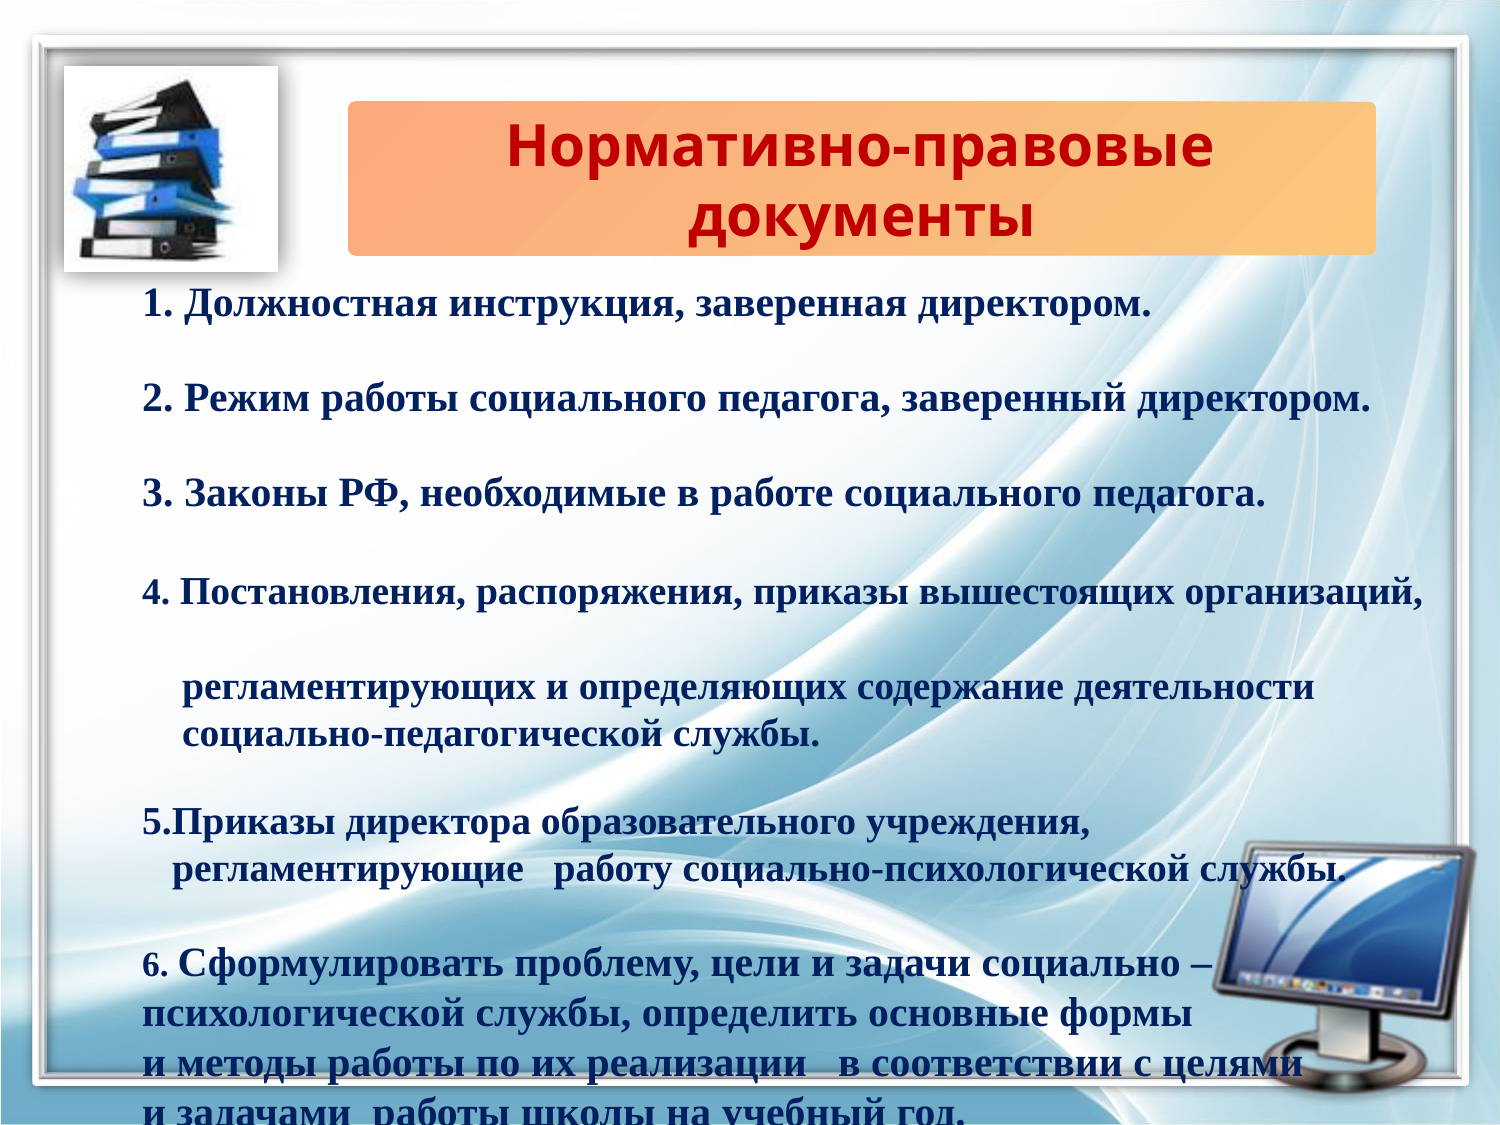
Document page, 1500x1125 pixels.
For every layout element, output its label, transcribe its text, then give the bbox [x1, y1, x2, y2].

list 1. Должностная инструкция, заверенная директором. 2. Режим работы социального педагога, заверенный директором. 3. Законы РФ, необходимые в работе социального педагога. 4. Постановления, распоряжения, приказы вышестоящих организаций, регламентирующих и определяющих содержание деятельности социально-педагогической службы. 5.Приказы директора образовательного учреждения, регламентирующие работу социально-психологической службы. 6. Сформулировать проблему, цели и задачи социально – психологической службы, определить основные формы и методы работы по их реализации в соответствии с целями и задачами работы школы на учебный год. [52, 266, 1448, 1125]
picture [0, 0, 1500, 1125]
text_box Нормативно-правовые документы [348, 101, 1376, 256]
